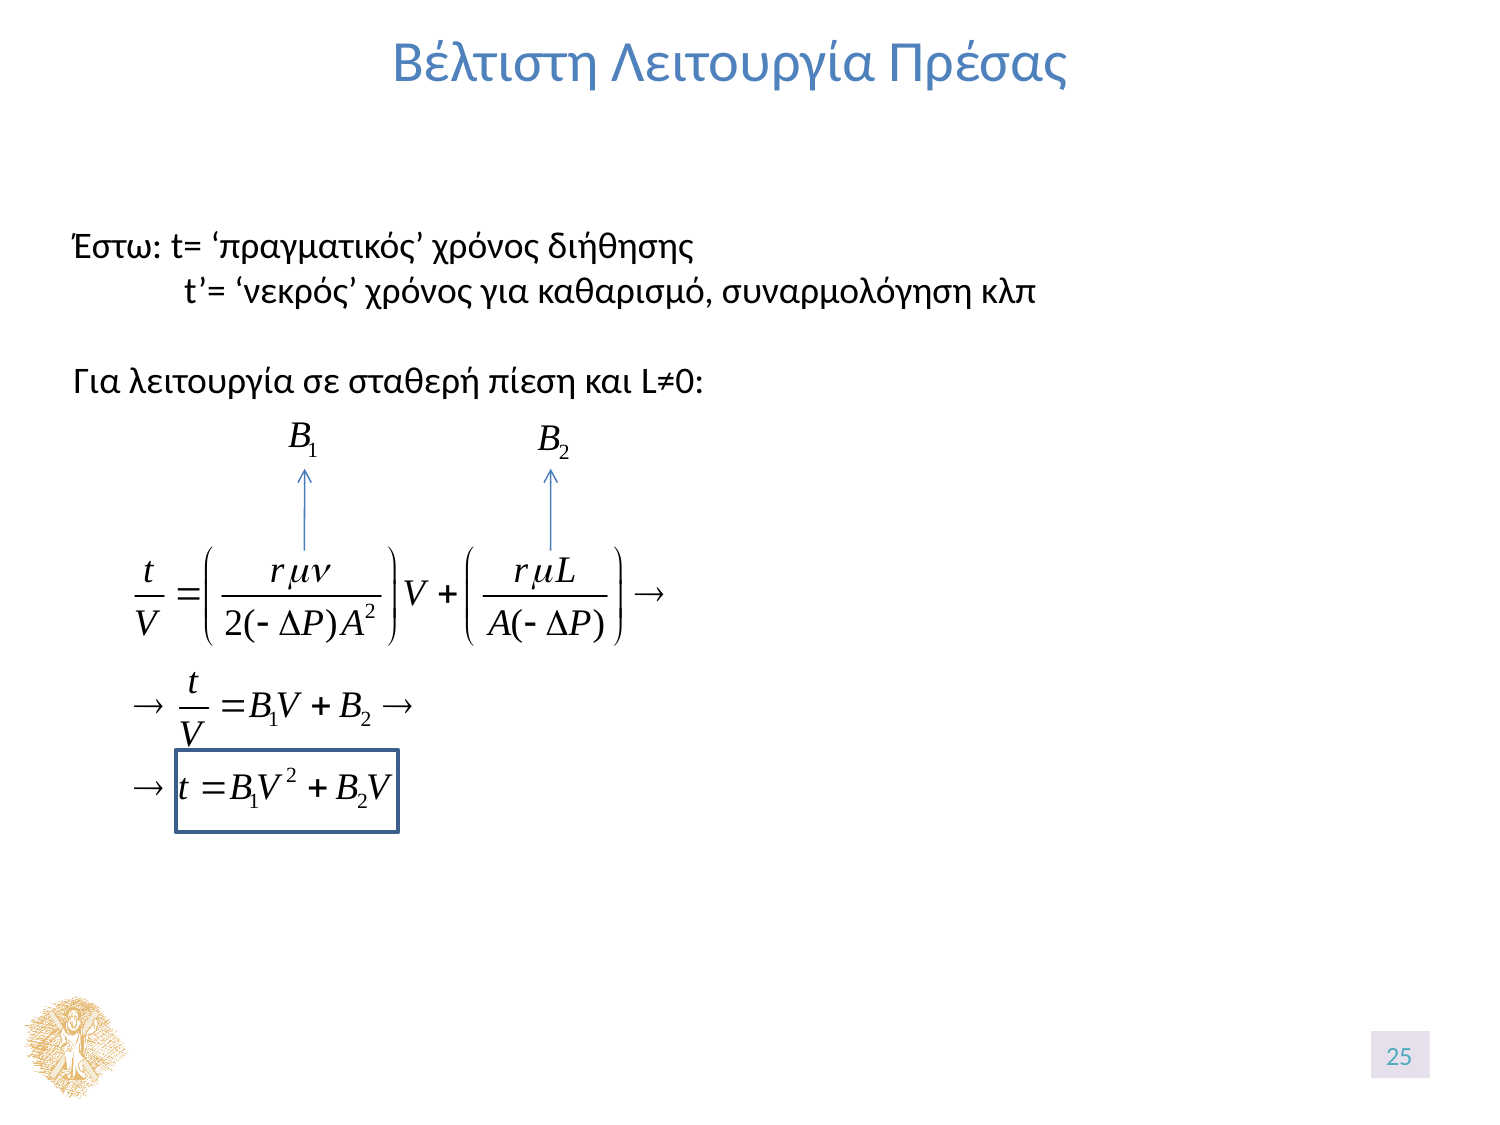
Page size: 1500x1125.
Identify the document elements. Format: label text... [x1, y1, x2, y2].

text_box Έστω: t= ‘πραγματικός’ χρόνος διήθησης t’= ‘νεκρός’ χρόνος για καθαρισμό, συναρμολόγηση κλπ Για λειτουργία σε σταθερή πίεση και L≠0: [58, 152, 1477, 516]
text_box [530, 412, 578, 469]
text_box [128, 538, 680, 818]
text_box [280, 409, 322, 467]
picture [17, 986, 137, 1103]
text_box 25 [1371, 1031, 1430, 1079]
text_box [174, 827, 400, 834]
text_box Βέλτιστη Λειτουργία Πρέσας [0, 0, 1500, 153]
